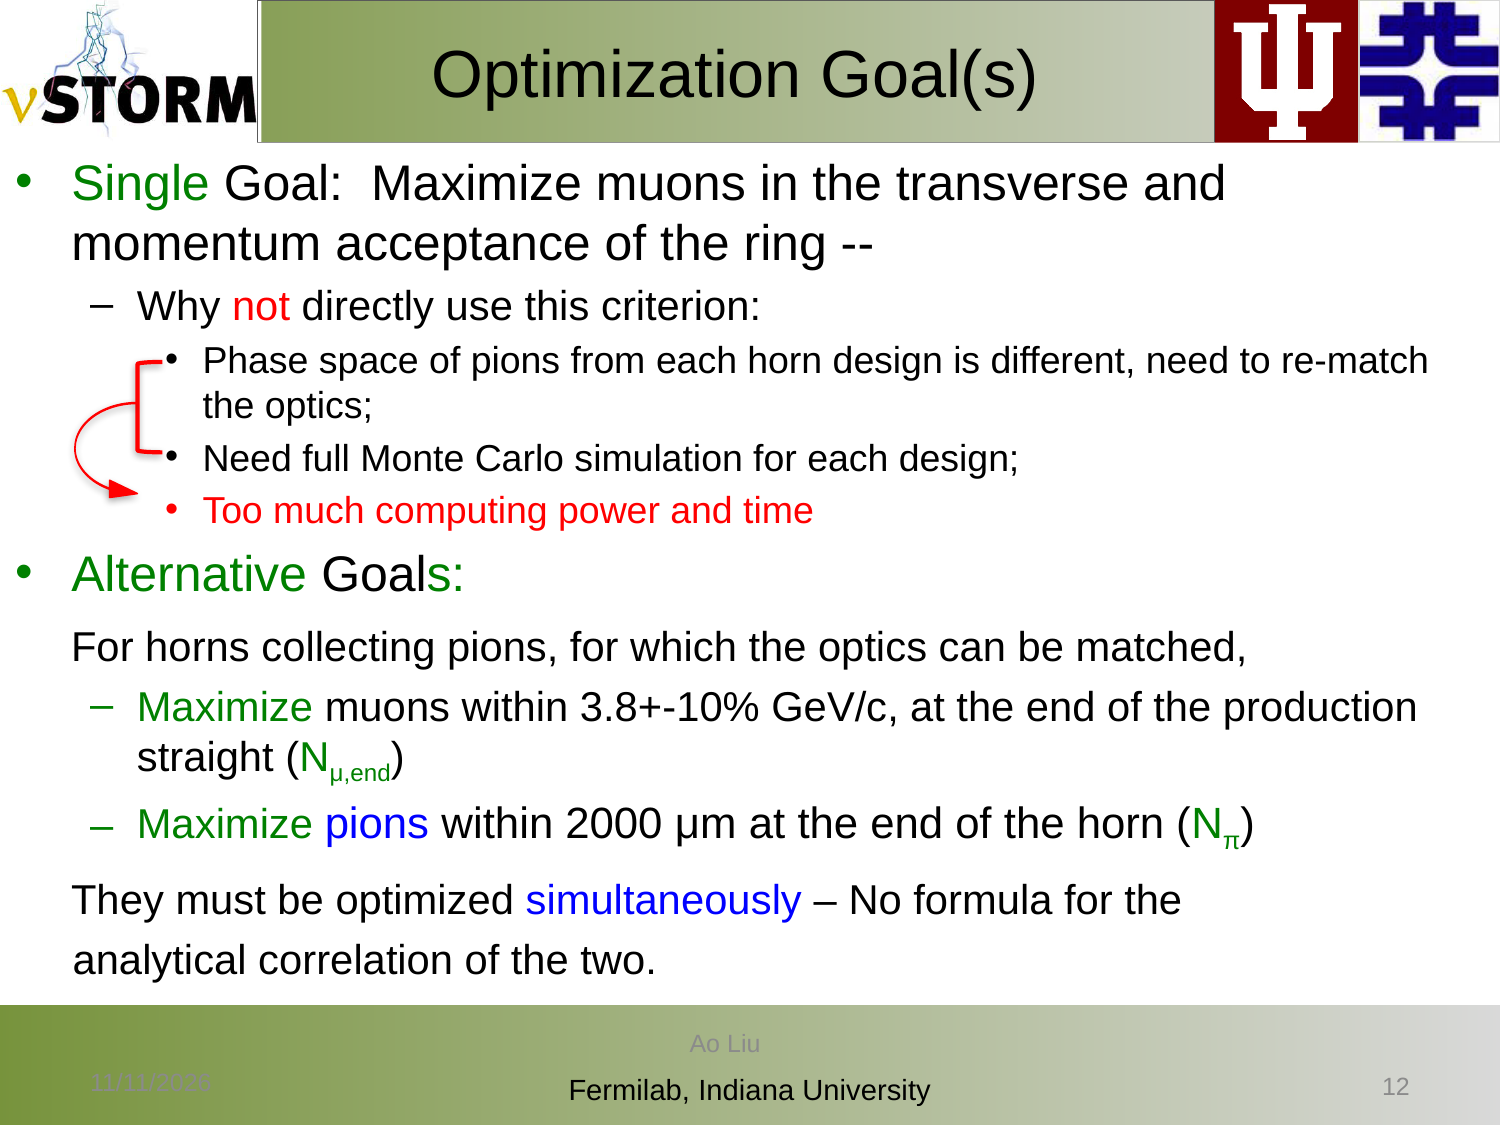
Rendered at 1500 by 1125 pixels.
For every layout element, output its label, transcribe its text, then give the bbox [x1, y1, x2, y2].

slide_number 11 [1132, 1064, 1425, 1106]
footer Ao Liu [487, 1020, 963, 1065]
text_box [74, 361, 163, 503]
picture [0, 0, 257, 142]
list Single Goal: Maximize muons in the transverse and momentum acceptance of the ring -- Why not directly use this criterion: Phase space of pions from each horn design is different, need to re-match the optics; Need full Monte Carlo simulation for each design; Too much computing power and time Alternative Goals: For horns collecting pions, for which the optics can be matched, Maximize muons within 3.8+-10% GeV/c, at the end of the production straight (Nμ,end) Maximize pions within 2000 μm at the end of the horn (Nπ) They must be optimized simultaneously – No formula for the analytical correlation of the two. [0, 142, 1500, 1005]
picture [1215, 0, 1358, 142]
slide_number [75, 1061, 258, 1103]
picture [1360, 1, 1500, 141]
title Optimization Goal(s) [257, 0, 1215, 142]
